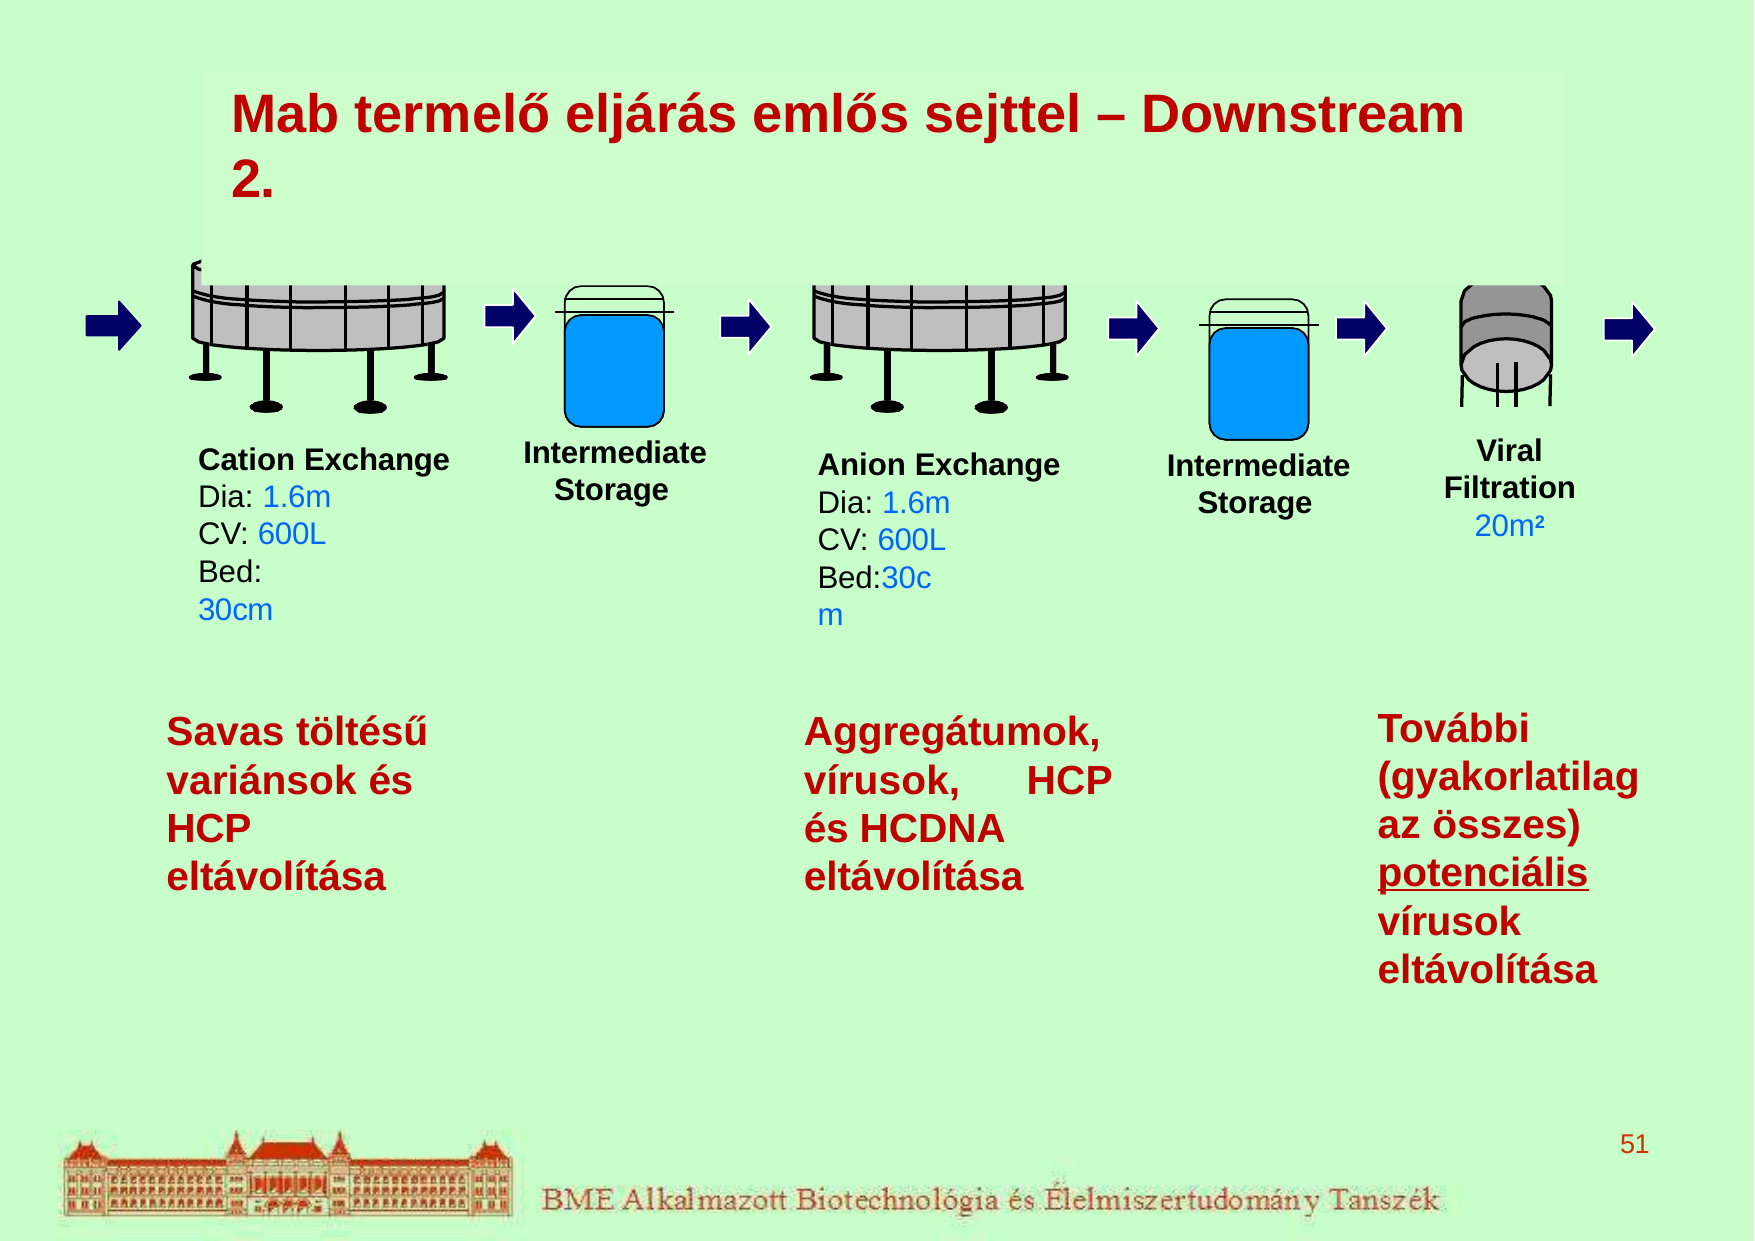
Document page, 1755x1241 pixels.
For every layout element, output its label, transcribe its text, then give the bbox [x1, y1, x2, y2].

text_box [483, 287, 537, 346]
text_box További (gyakorlatilag az összes) potenciális vírusok eltávolítása [1375, 701, 1644, 993]
text_box Anion Exchange Dia: 1.6m CV: 600L Bed:30cm [815, 442, 1066, 632]
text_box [1334, 299, 1389, 358]
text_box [1199, 298, 1319, 441]
text_box Savas töltésű variánsok és HCP eltávolítása [164, 701, 430, 899]
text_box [188, 251, 448, 415]
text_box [1602, 300, 1657, 359]
text_box Intermediate Storage [521, 429, 713, 507]
text_box Aggregátumok, vírusok, HCP és HCDNA eltávolítása [801, 701, 1114, 899]
title Mab termelő eljárás emlős sejttel – Downstream 2. [201, 71, 1566, 286]
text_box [1458, 272, 1554, 409]
text_box Viral Filtration 20m2 [1435, 428, 1583, 543]
text_box Cation Exchange Dia: 1.6m CV: 600L Bed: 30cm [196, 436, 456, 627]
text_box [554, 284, 675, 428]
text_box 51 [1618, 1126, 1653, 1159]
text_box Intermediate Storage [1164, 442, 1357, 520]
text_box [719, 297, 773, 356]
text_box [1107, 299, 1161, 358]
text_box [809, 251, 1069, 415]
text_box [85, 300, 142, 352]
picture [0, 0, 1754, 1241]
